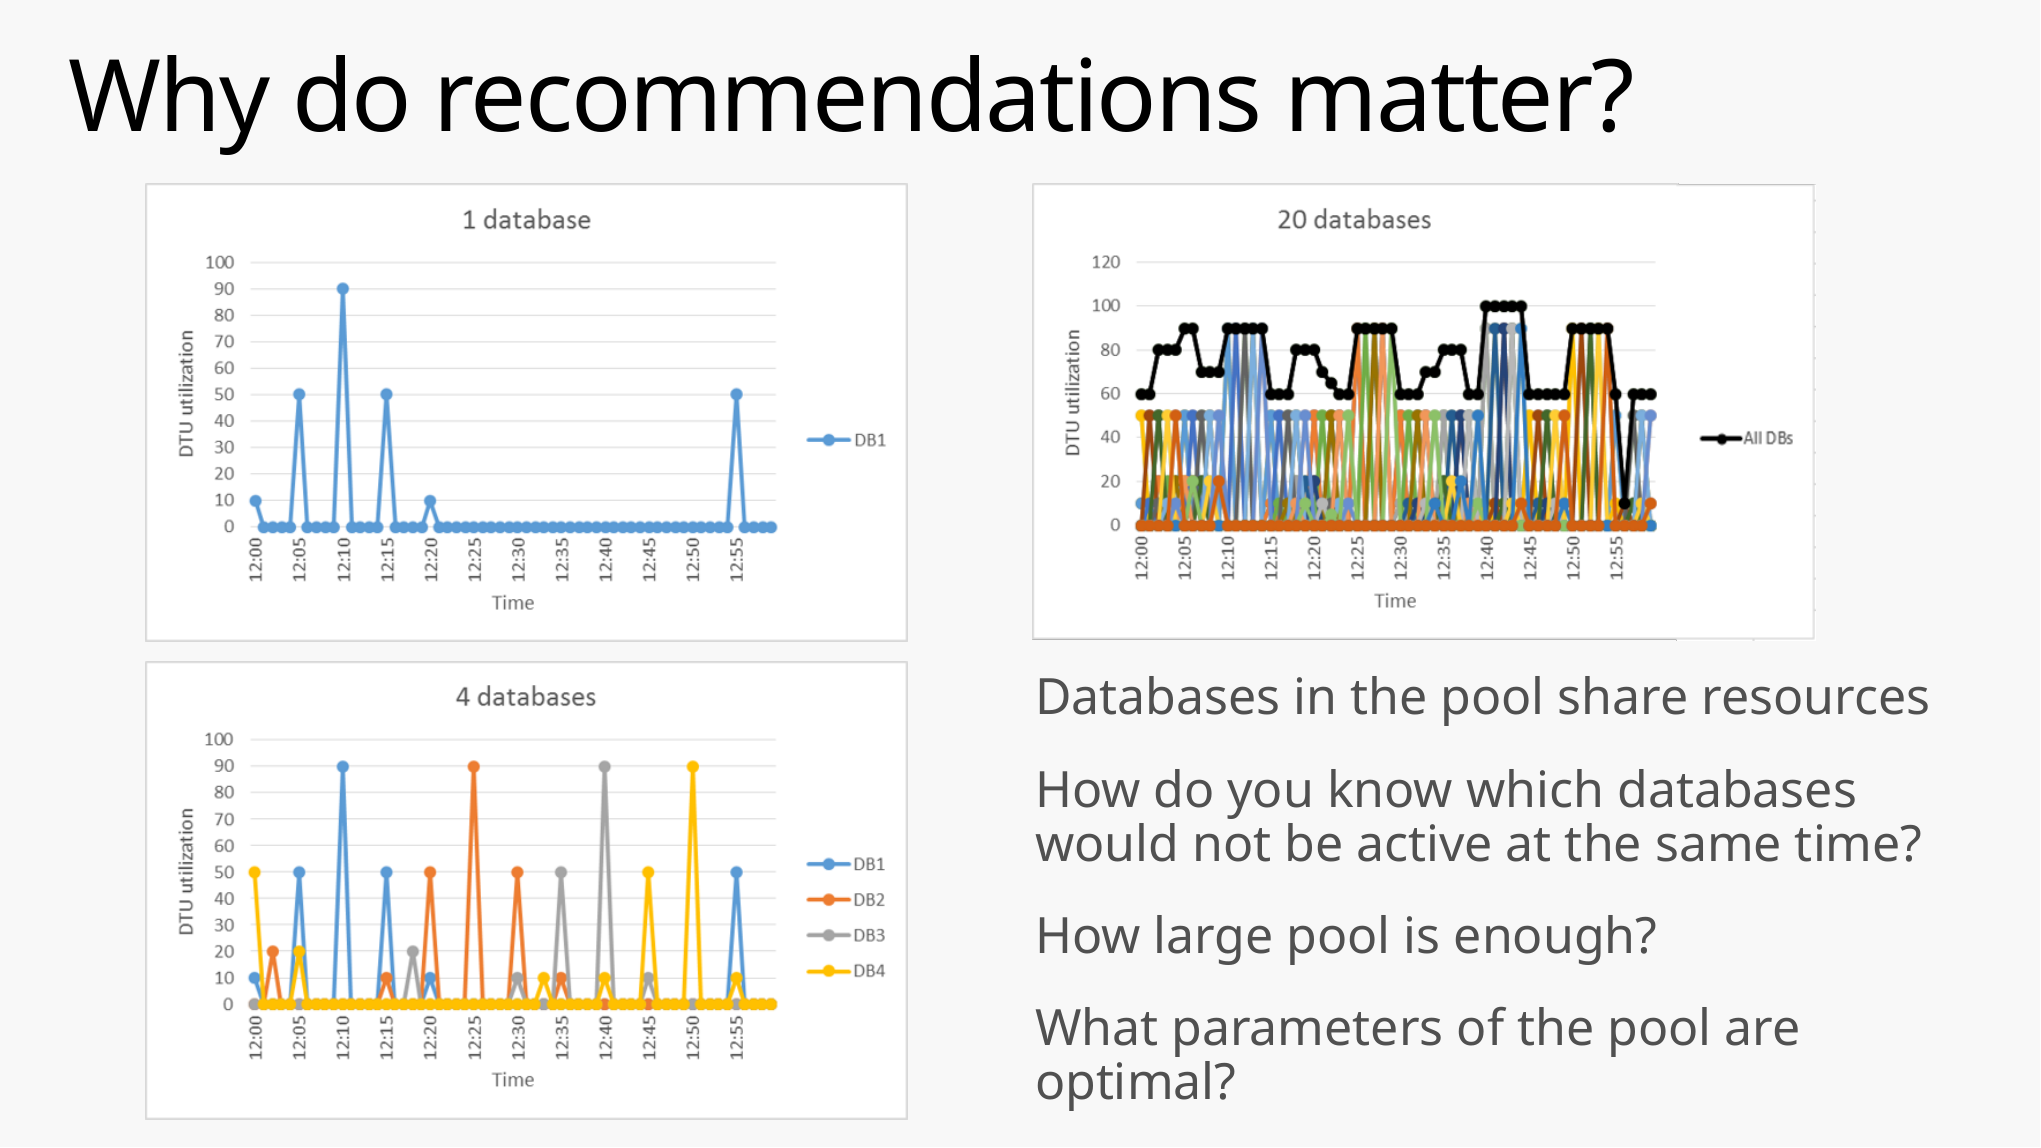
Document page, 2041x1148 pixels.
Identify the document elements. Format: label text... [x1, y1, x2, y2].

picture [144, 183, 908, 642]
title Why do recommendations matter? [45, 30, 1996, 181]
picture [1032, 183, 1816, 641]
picture [144, 660, 908, 1120]
text_box Databases in the pool share resources How do you know which databases would not be active at the same time? How large pool is enough? What parameters of the pool are optimal? [1020, 664, 1966, 1130]
